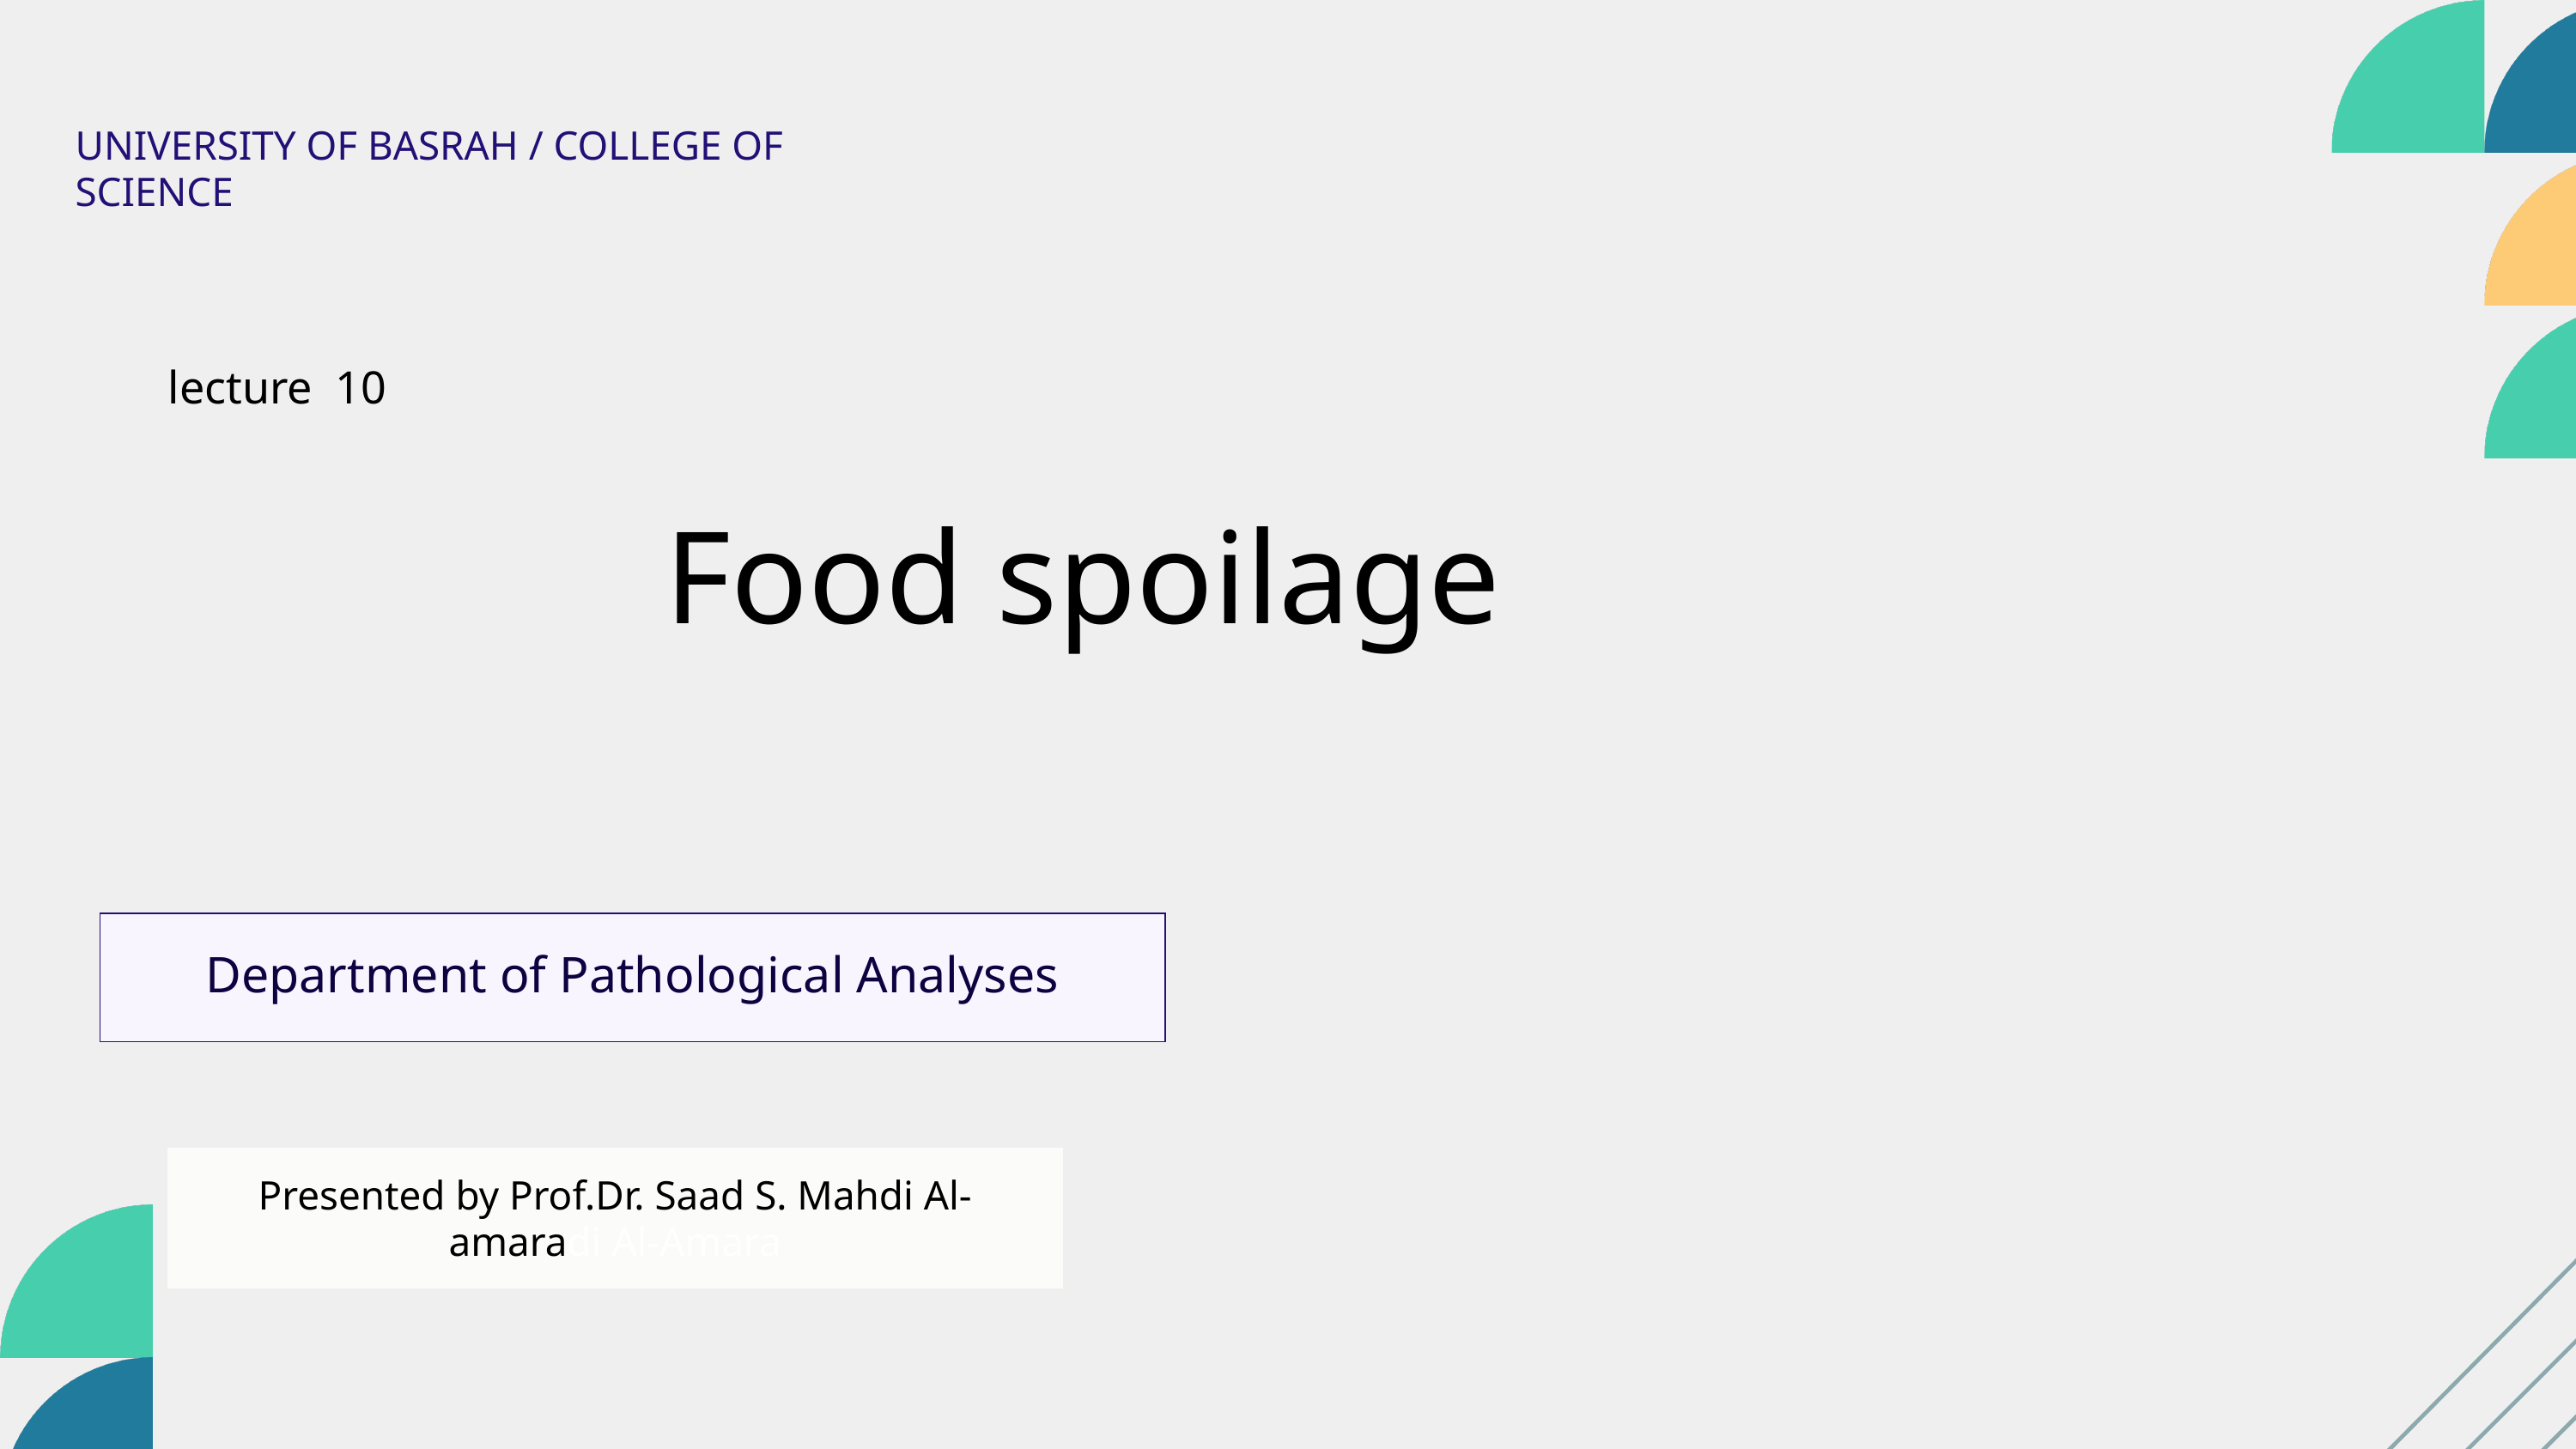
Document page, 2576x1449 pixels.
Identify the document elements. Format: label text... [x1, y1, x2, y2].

text_box UNIVERSITY OF BASRAH / COLLEGE OF SCIENCE [75, 121, 929, 215]
text_box [0, 1357, 153, 1449]
text_box [2484, 305, 2576, 458]
text_box Food spoilage [632, 503, 1805, 795]
text_box [2331, 0, 2484, 153]
text_box [0, 1204, 153, 1357]
text_box [2484, 0, 2576, 152]
text_box [2484, 152, 2576, 305]
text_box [167, 1147, 1064, 1288]
text_box lecture 10 [157, 350, 398, 414]
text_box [100, 912, 1166, 1042]
